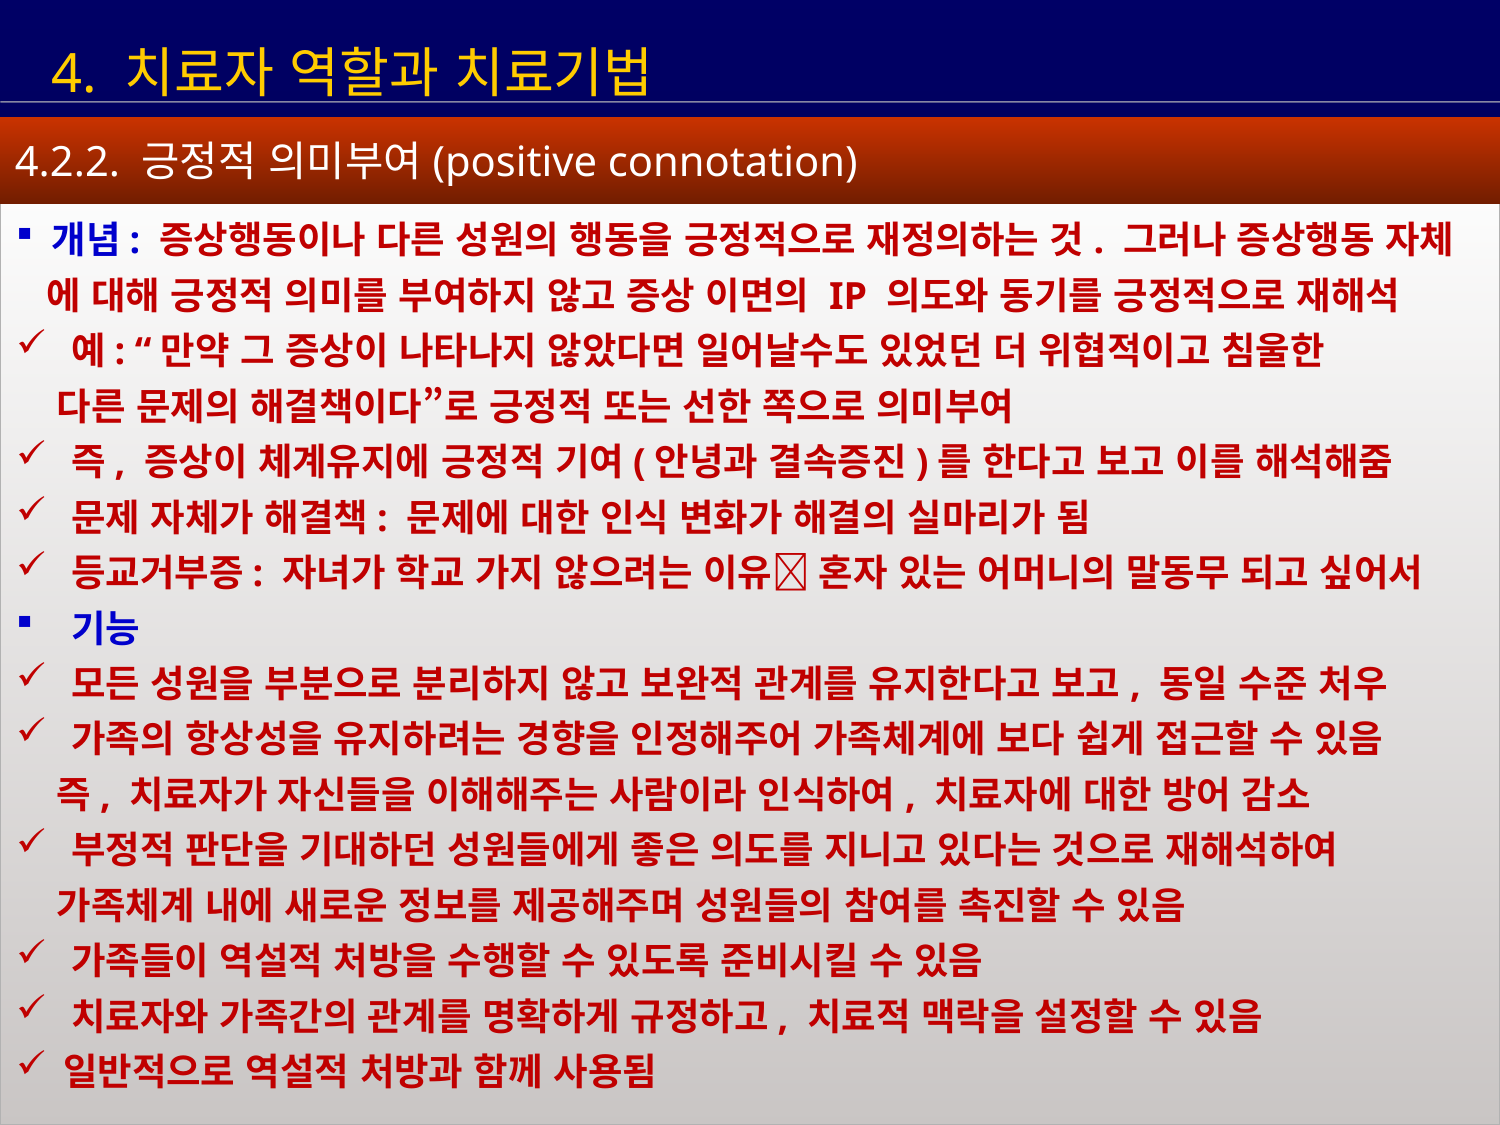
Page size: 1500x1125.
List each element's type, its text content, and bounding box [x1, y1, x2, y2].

text_box 4. 치료자 역할과 치료기법 [36, 102, 670, 111]
text_box 4. 치료자 역할과 치료기법 [36, 30, 670, 101]
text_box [0, 116, 1500, 1125]
